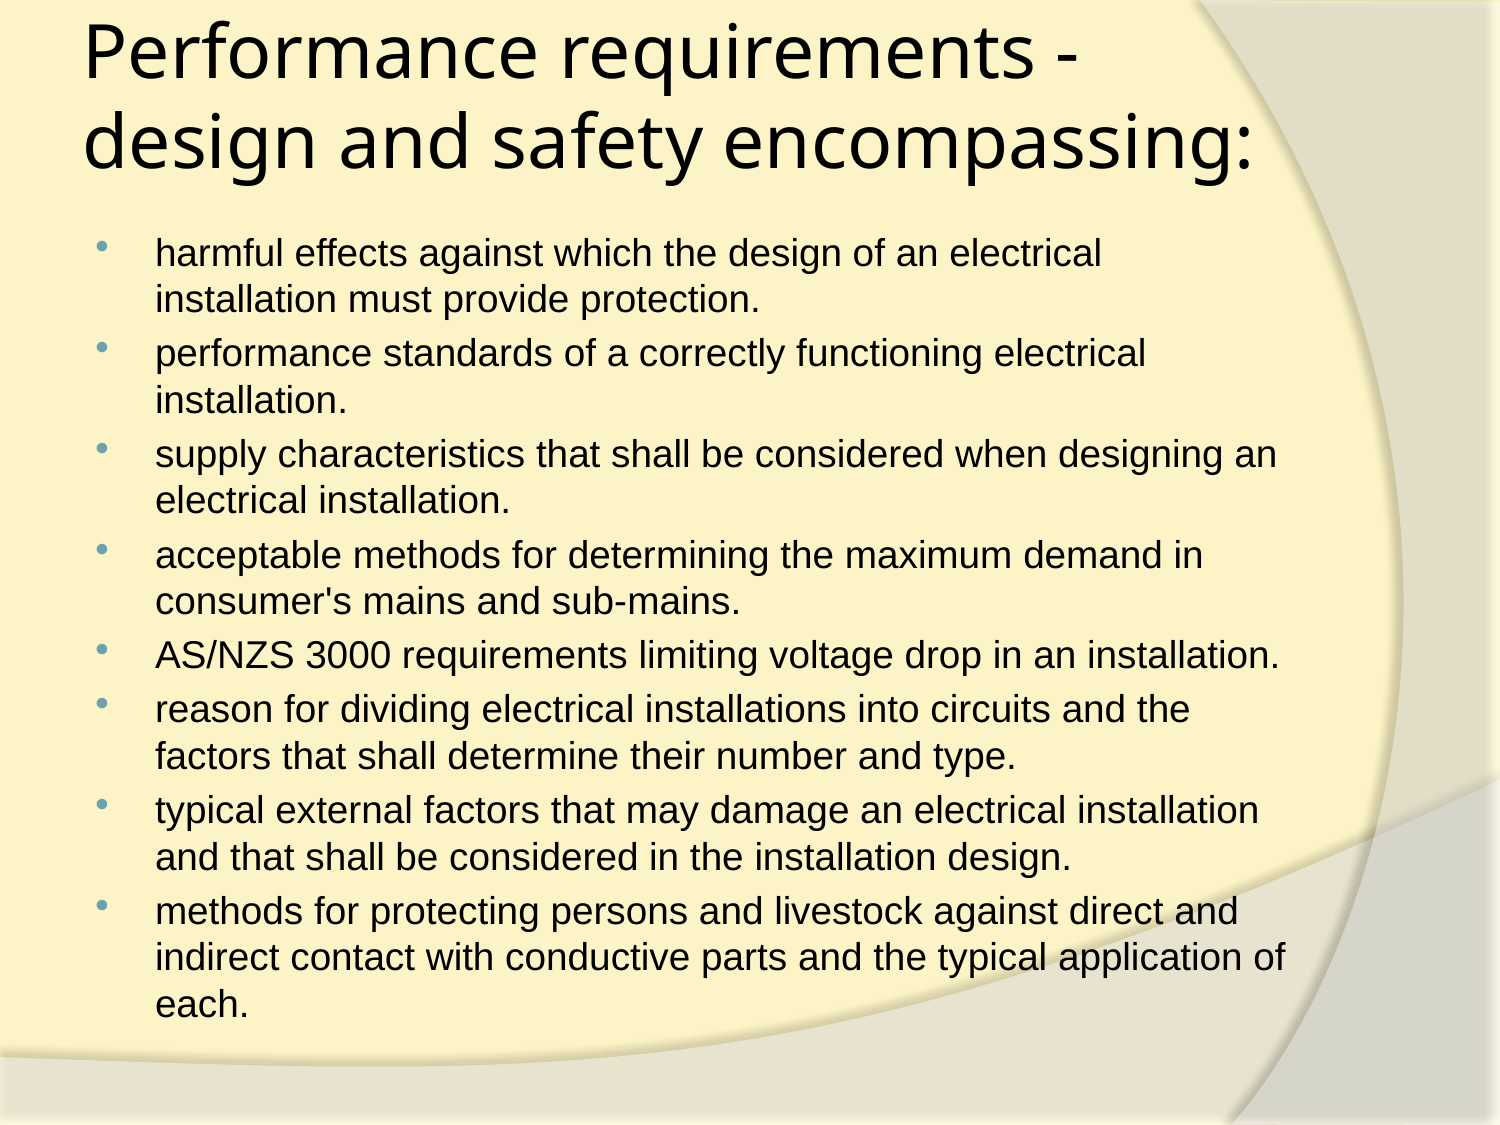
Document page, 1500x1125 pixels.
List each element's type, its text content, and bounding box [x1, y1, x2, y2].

title Performance requirements - design and safety encompassing: [75, 45, 1300, 233]
list harmful effects against which the design of an electrical installation must provide protection. performance standards of a correctly functioning electrical installation. supply characteristics that shall be considered when designing an electrical installation. acceptable methods for determining the maximum demand in consumer's mains and sub-mains. AS/NZS 3000 requirements limiting voltage drop in an installation. reason for dividing electrical installations into circuits and the factors that shall determine their number and type. typical external factors that may damage an electrical installation and that shall be considered in the installation design. methods for protecting persons and livestock against direct and indirect contact with conductive parts and the typical application of each. [76, 219, 1302, 1071]
